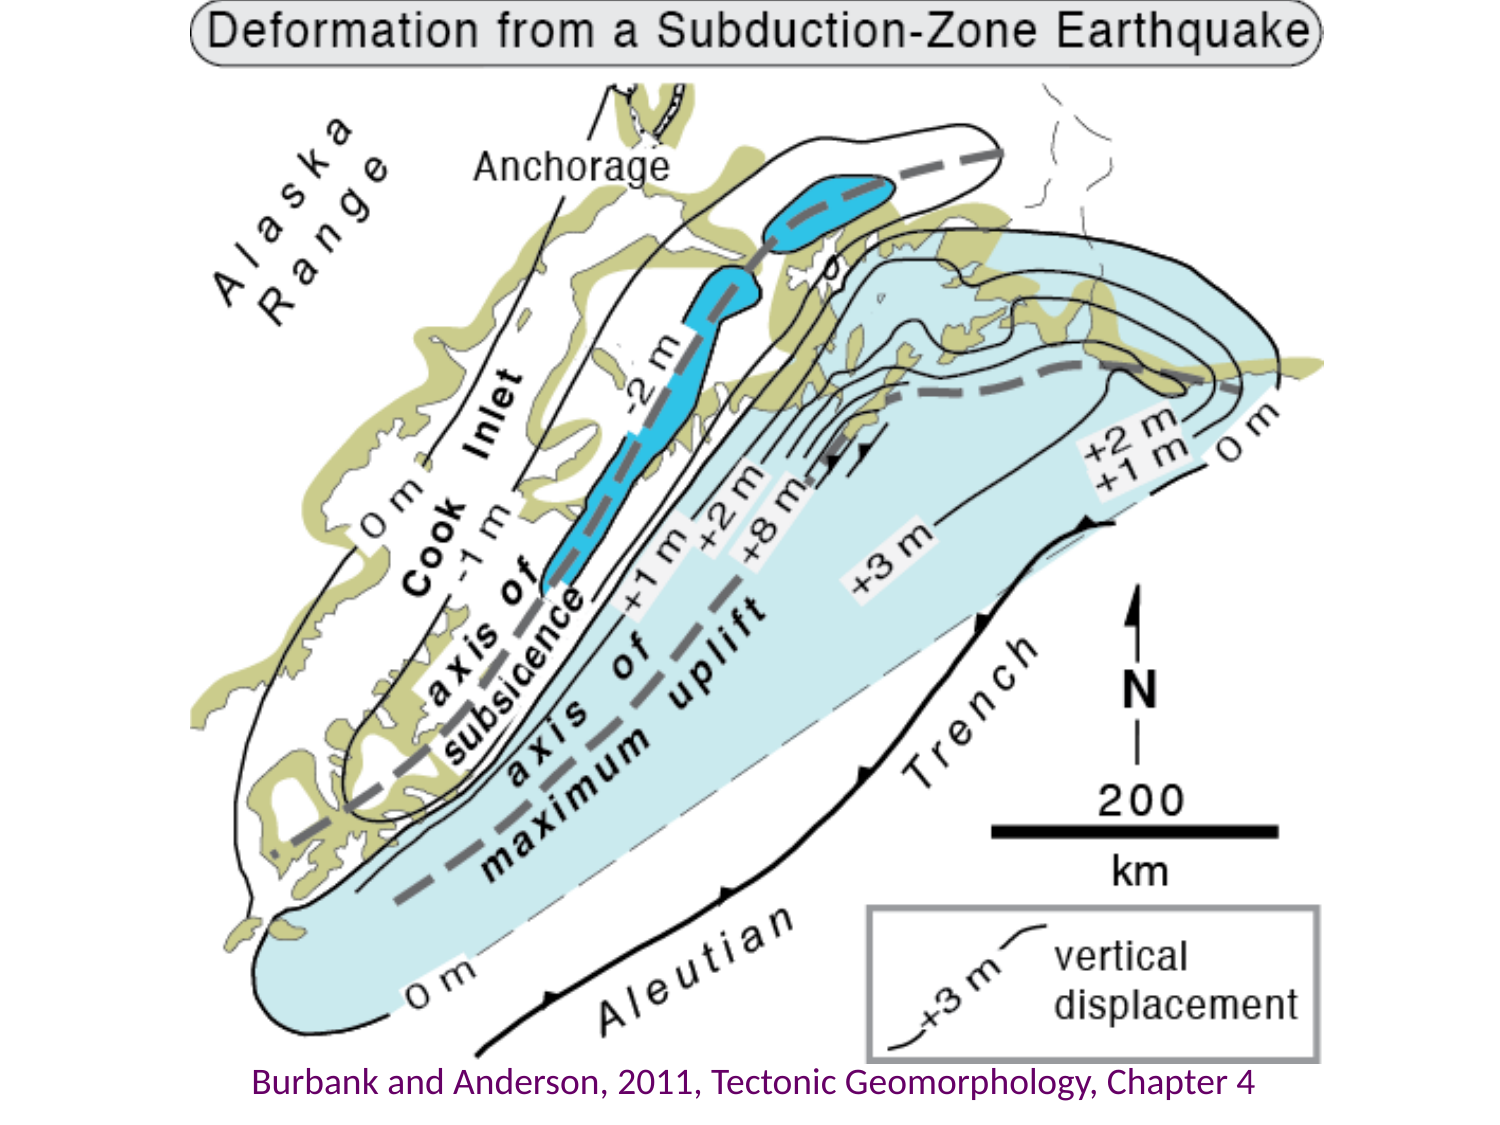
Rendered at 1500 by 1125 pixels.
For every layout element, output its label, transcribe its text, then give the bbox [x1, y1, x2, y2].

picture [190, 0, 1325, 1065]
subtitle Burbank and Anderson, 2011, Tectonic Geomorphology, Chapter 4 [139, 1049, 1369, 1121]
